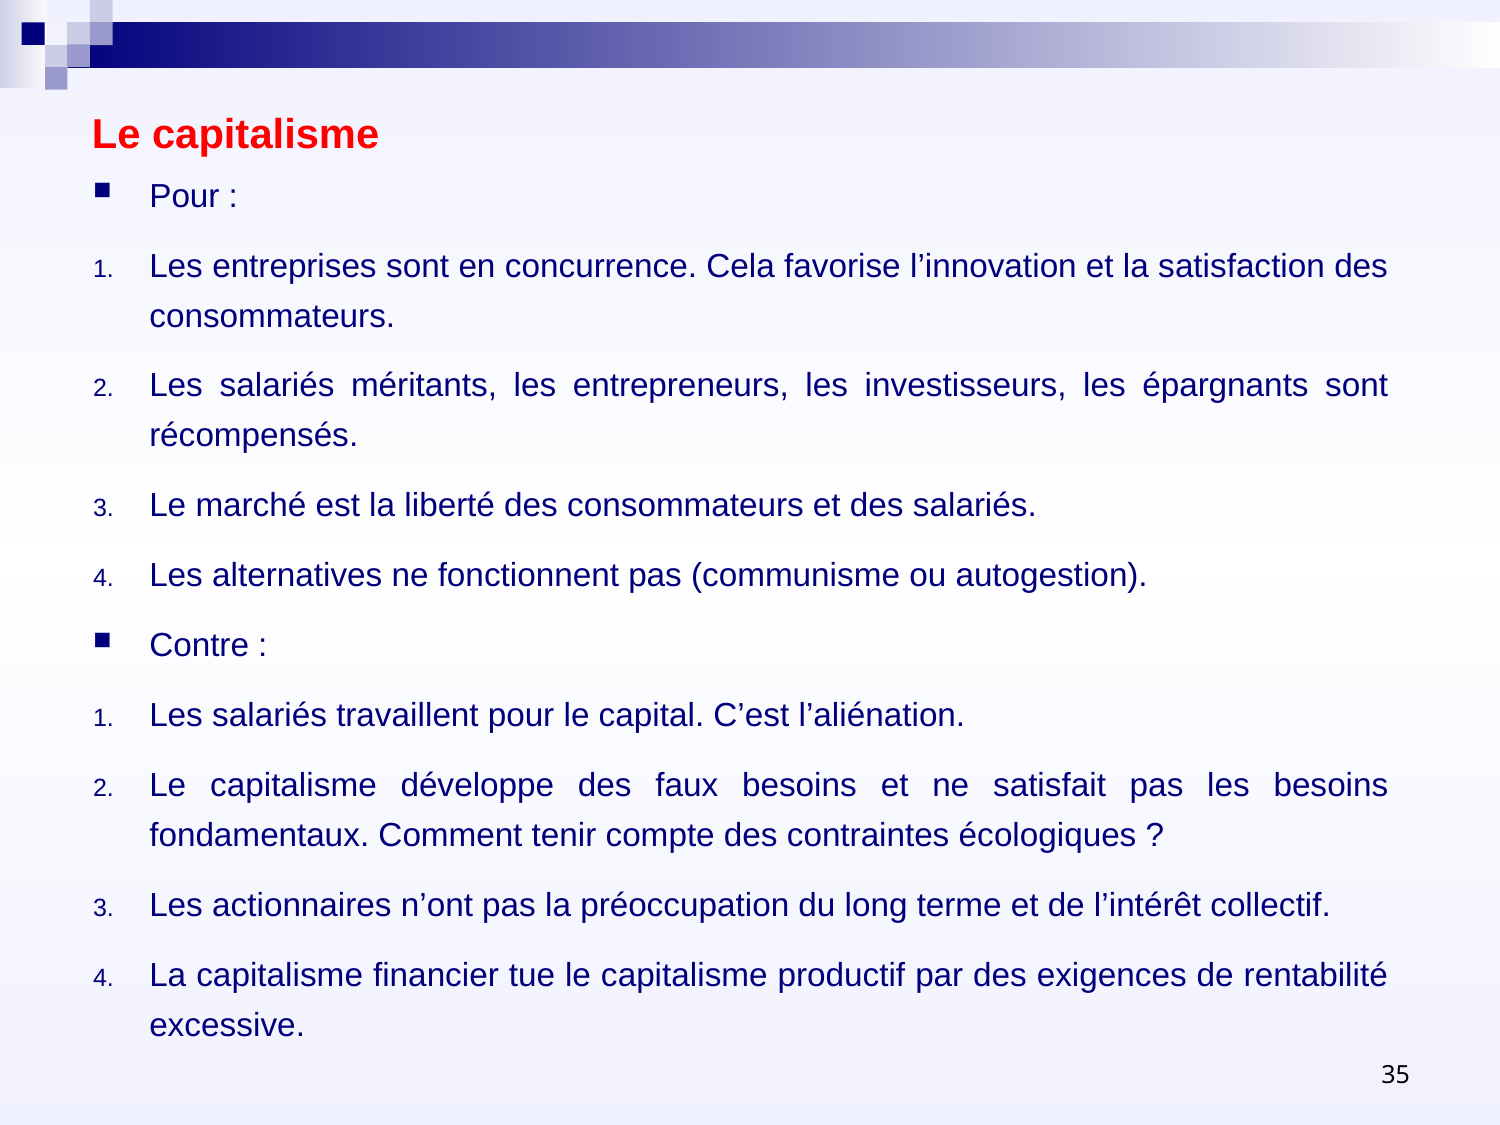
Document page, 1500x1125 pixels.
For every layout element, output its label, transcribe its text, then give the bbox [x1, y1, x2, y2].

slide_number 35 [1186, 1024, 1426, 1101]
list Pour : Les entreprises sont en concurrence. Cela favorise l’innovation et la satisfaction des consommateurs. Les salariés méritants, les entrepreneurs, les investisseurs, les épargnants sont récompensés. Le marché est la liberté des consommateurs et des salariés. Les alternatives ne fonctionnent pas (communisme ou autogestion). Contre : Les salariés travaillent pour le capital. C’est l’aliénation. Le capitalisme développe des faux besoins et ne satisfait pas les besoins fondamentaux. Comment tenir compte des contraintes écologiques ? Les actionnaires n’ont pas la préoccupation du long terme et de l’intérêt collectif. La capitalisme financier tue le capitalisme productif par des exigences de rentabilité excessive. [78, 156, 1406, 1067]
title Le capitalisme [76, 78, 1427, 185]
